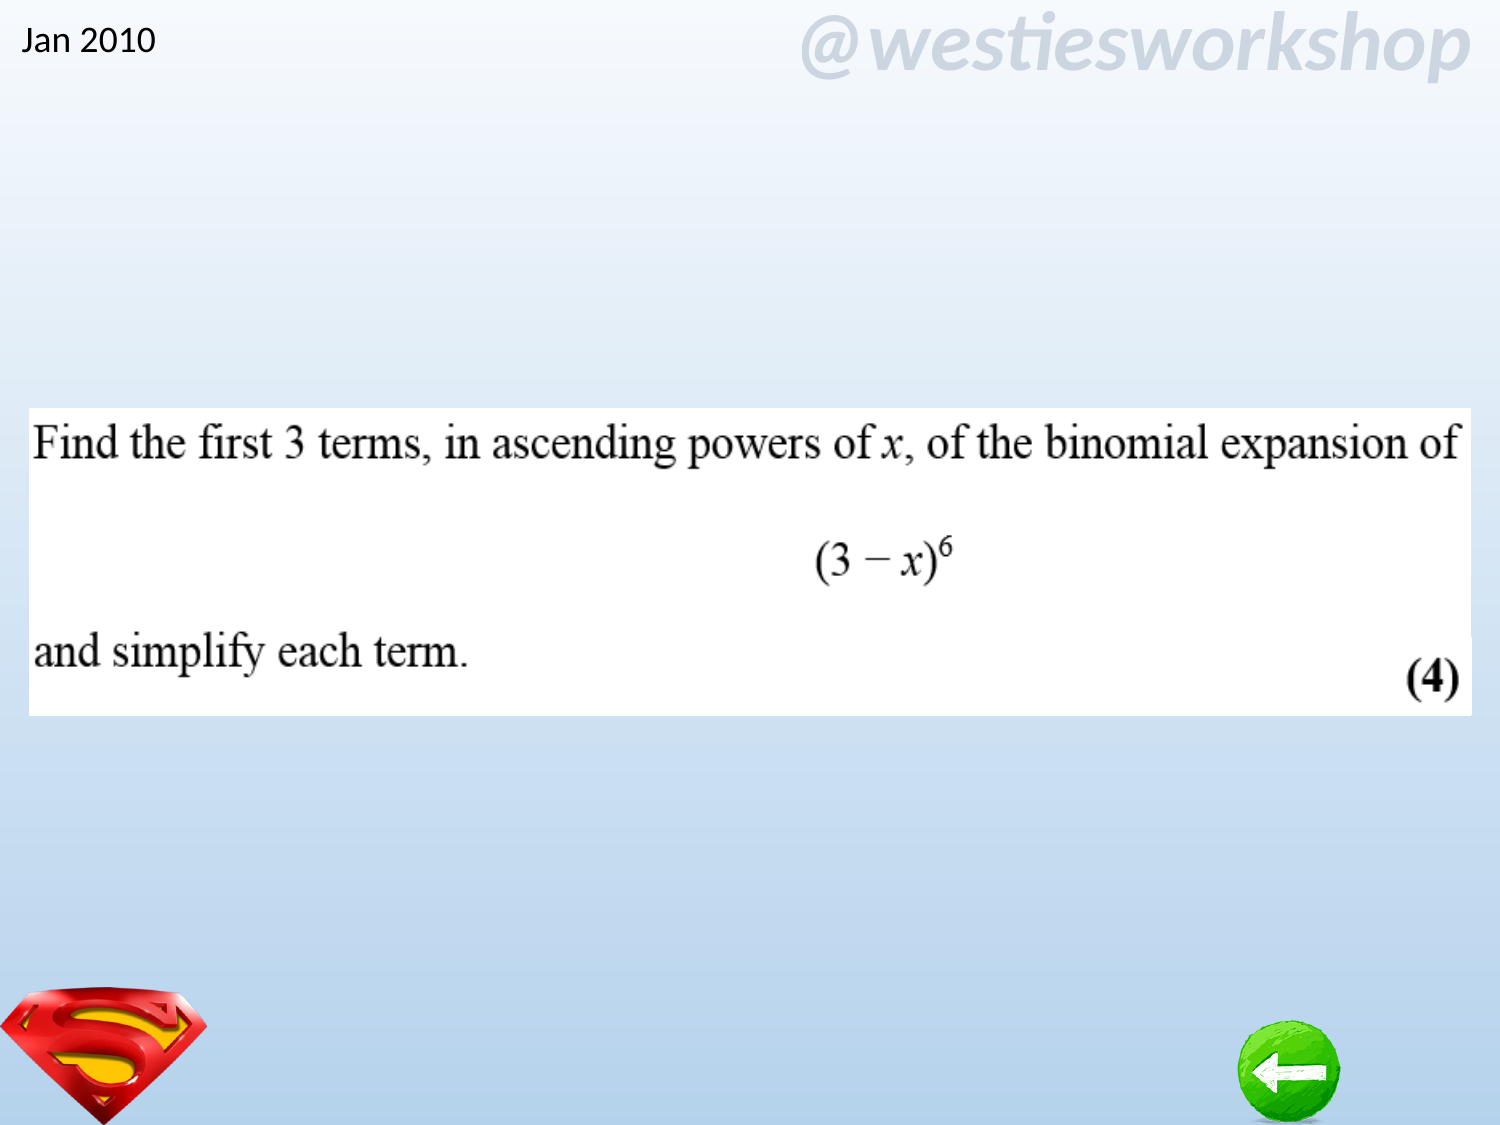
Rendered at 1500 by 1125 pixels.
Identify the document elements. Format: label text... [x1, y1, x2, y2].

picture [1235, 1020, 1342, 1125]
text_box Jan 2010 [6, 7, 171, 67]
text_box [29, 408, 1472, 717]
picture [0, 987, 207, 1125]
